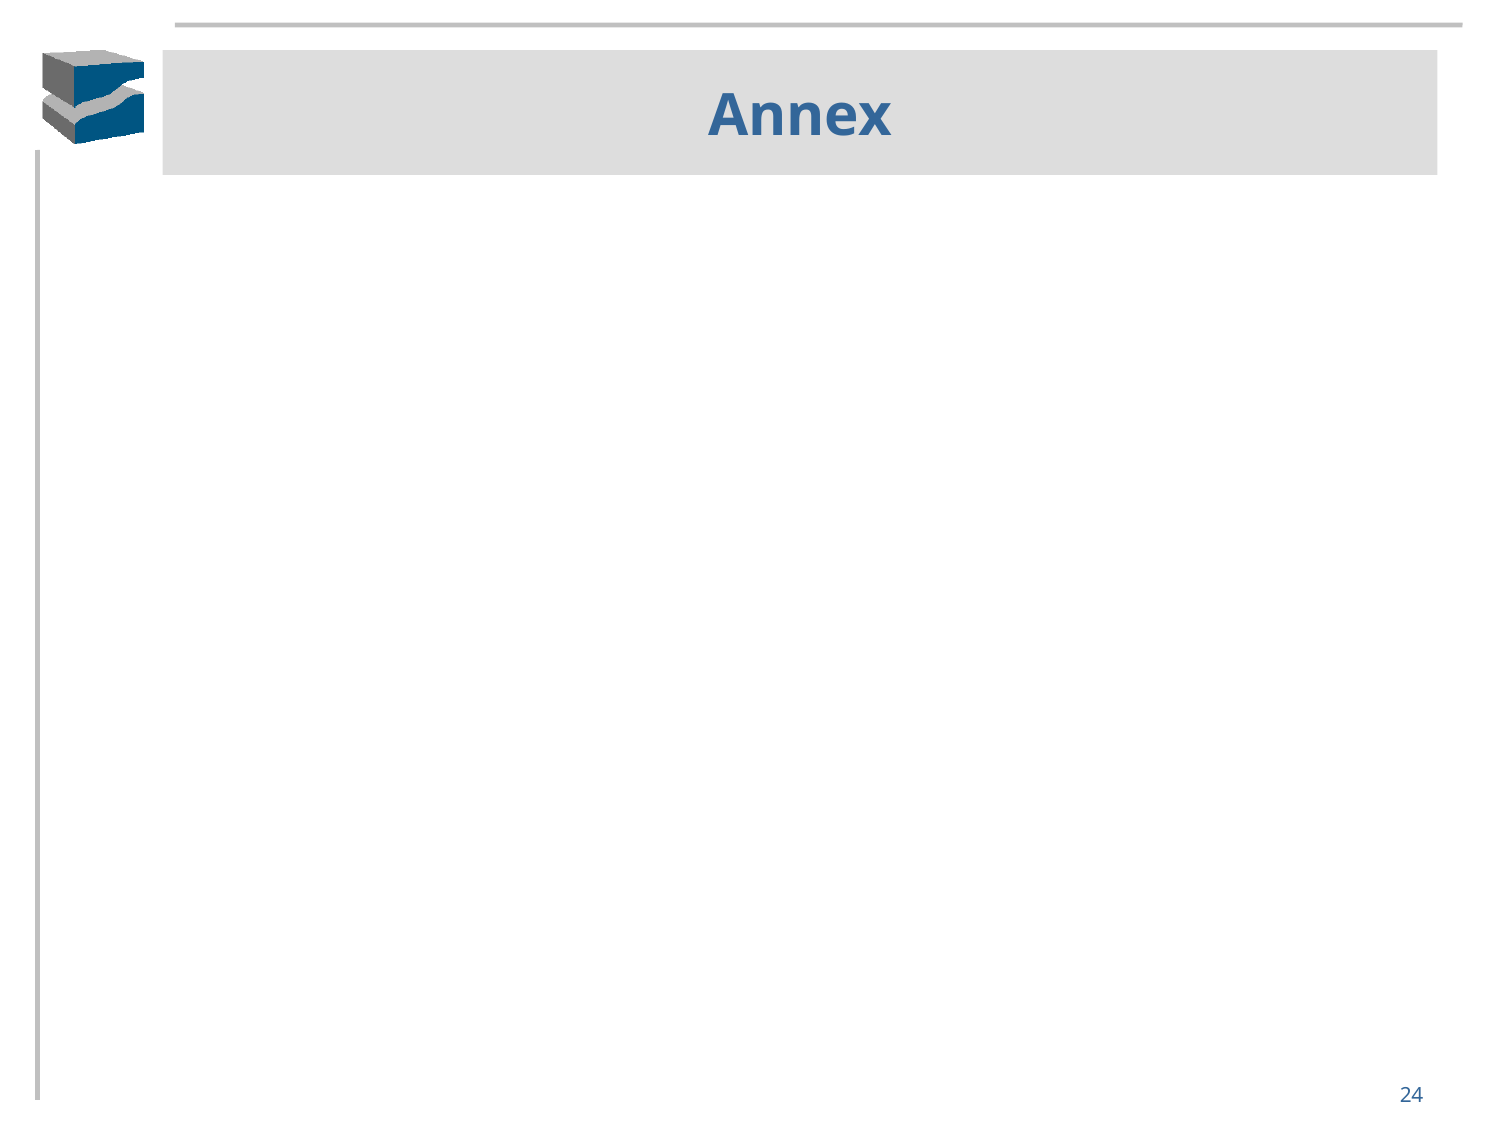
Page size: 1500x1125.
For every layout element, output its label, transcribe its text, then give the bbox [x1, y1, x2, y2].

title Annex [162, 50, 1438, 175]
slide_number 24 [1326, 1074, 1438, 1104]
picture [37, 49, 150, 150]
